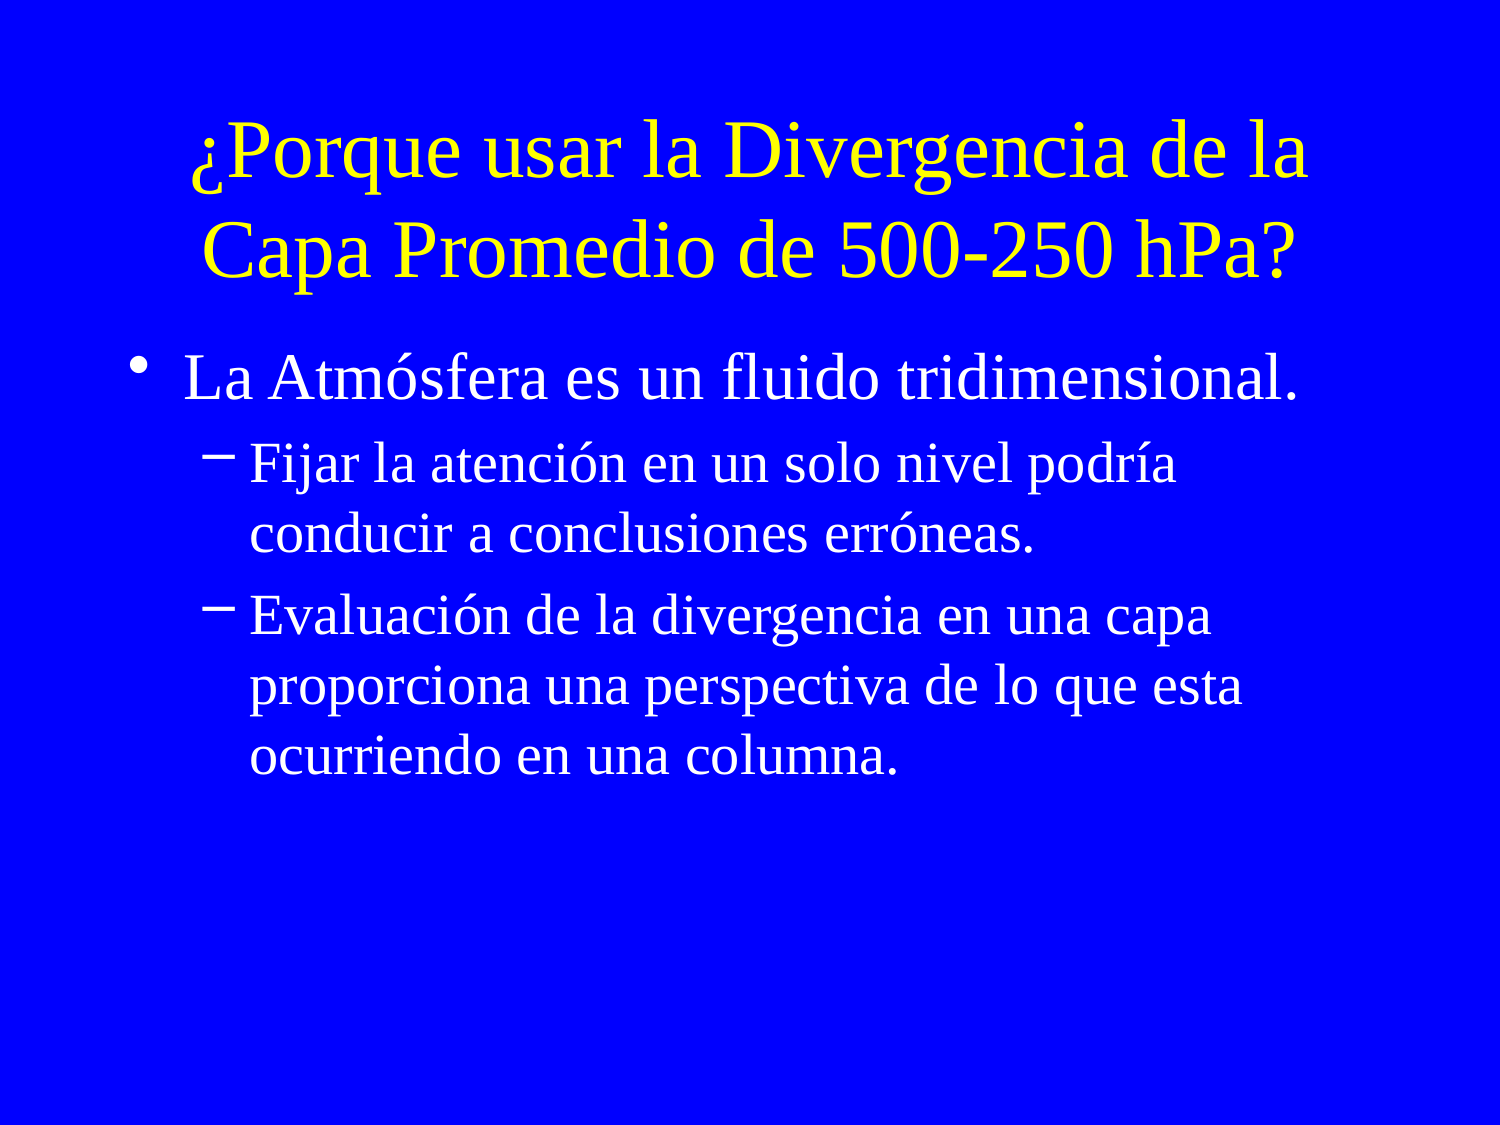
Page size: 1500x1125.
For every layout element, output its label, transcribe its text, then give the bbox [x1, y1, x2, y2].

title ¿Porque usar la Divergencia de la Capa Promedio de 500-250 hPa? [112, 99, 1388, 288]
list La Atmósfera es un fluido tridimensional. Fijar la atención en un solo nivel podría conducir a conclusiones erróneas. Evaluación de la divergencia en una capa proporciona una perspectiva de lo que esta ocurriendo en una columna. [112, 324, 1388, 1000]
